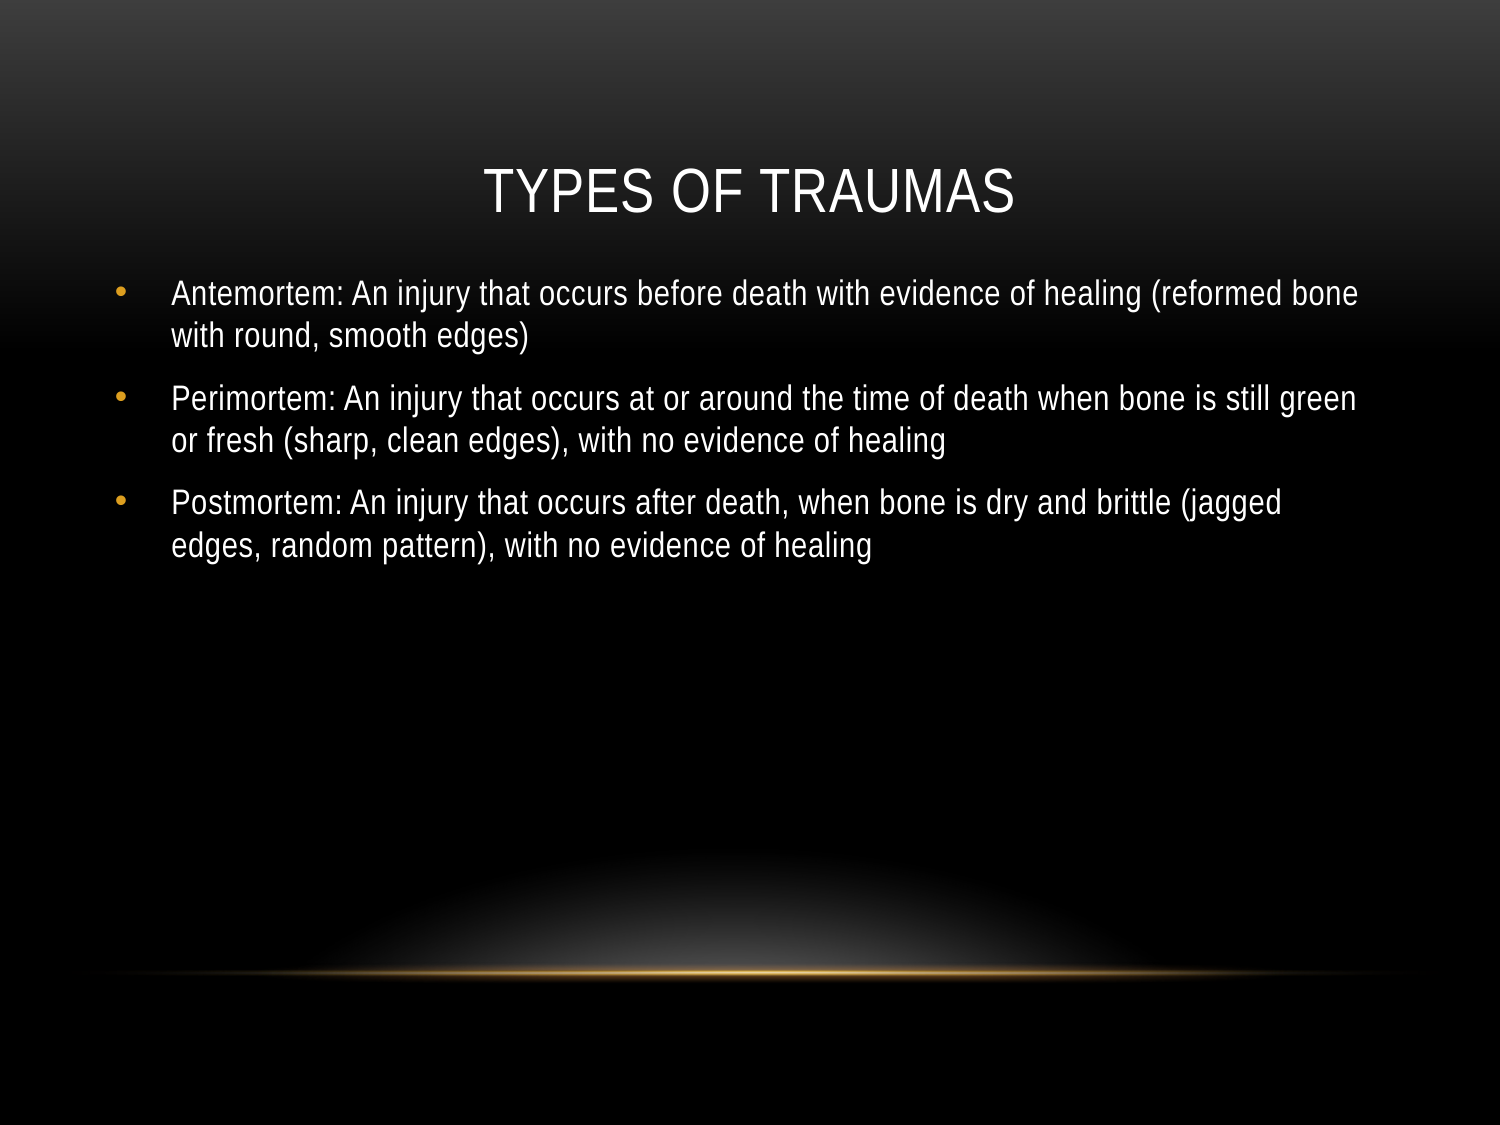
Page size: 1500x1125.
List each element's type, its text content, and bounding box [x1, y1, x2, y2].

picture [0, 0, 1500, 1125]
list Antemortem: An injury that occurs before death with evidence of healing (reformed bone with round, smooth edges) Perimortem: An injury that occurs at or around the time of death when bone is still green or fresh (sharp, clean edges), with no evidence of healing Postmortem: An injury that occurs after death, when bone is dry and brittle (jagged edges, random pattern), with no evidence of healing [99, 262, 1400, 938]
title Types of traumas [99, 45, 1400, 233]
